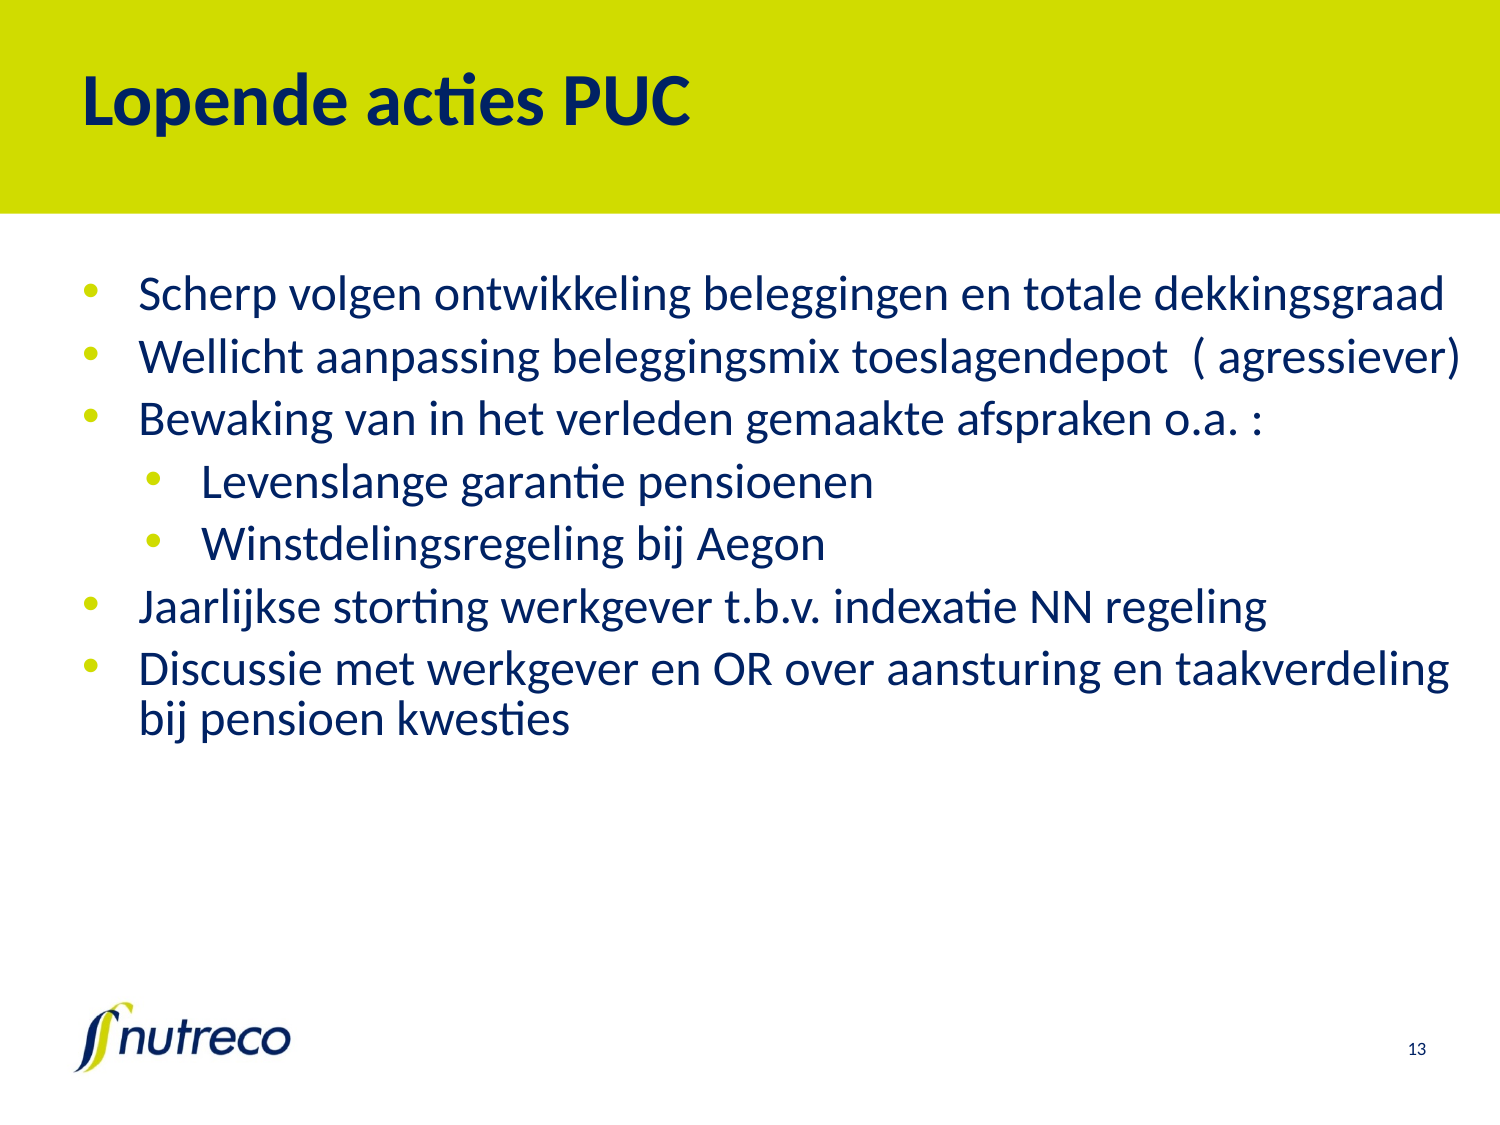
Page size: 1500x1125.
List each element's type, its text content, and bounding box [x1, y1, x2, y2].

picture [45, 974, 318, 1100]
title Lopende acties PUC [76, 46, 1253, 149]
slide_number 13 [1321, 1009, 1442, 1059]
list Scherp volgen ontwikkeling beleggingen en totale dekkingsgraad Wellicht aanpassing beleggingsmix toeslagendepot ( agressiever) Bewaking van in het verleden gemaakte afspraken o.a. : Levenslange garantie pensioenen Winstdelingsregeling bij Aegon Jaarlijkse storting werkgever t.b.v. indexatie NN regeling Discussie met werkgever en OR over aansturing en taakverdeling bij pensioen kwesties [76, 264, 1483, 956]
